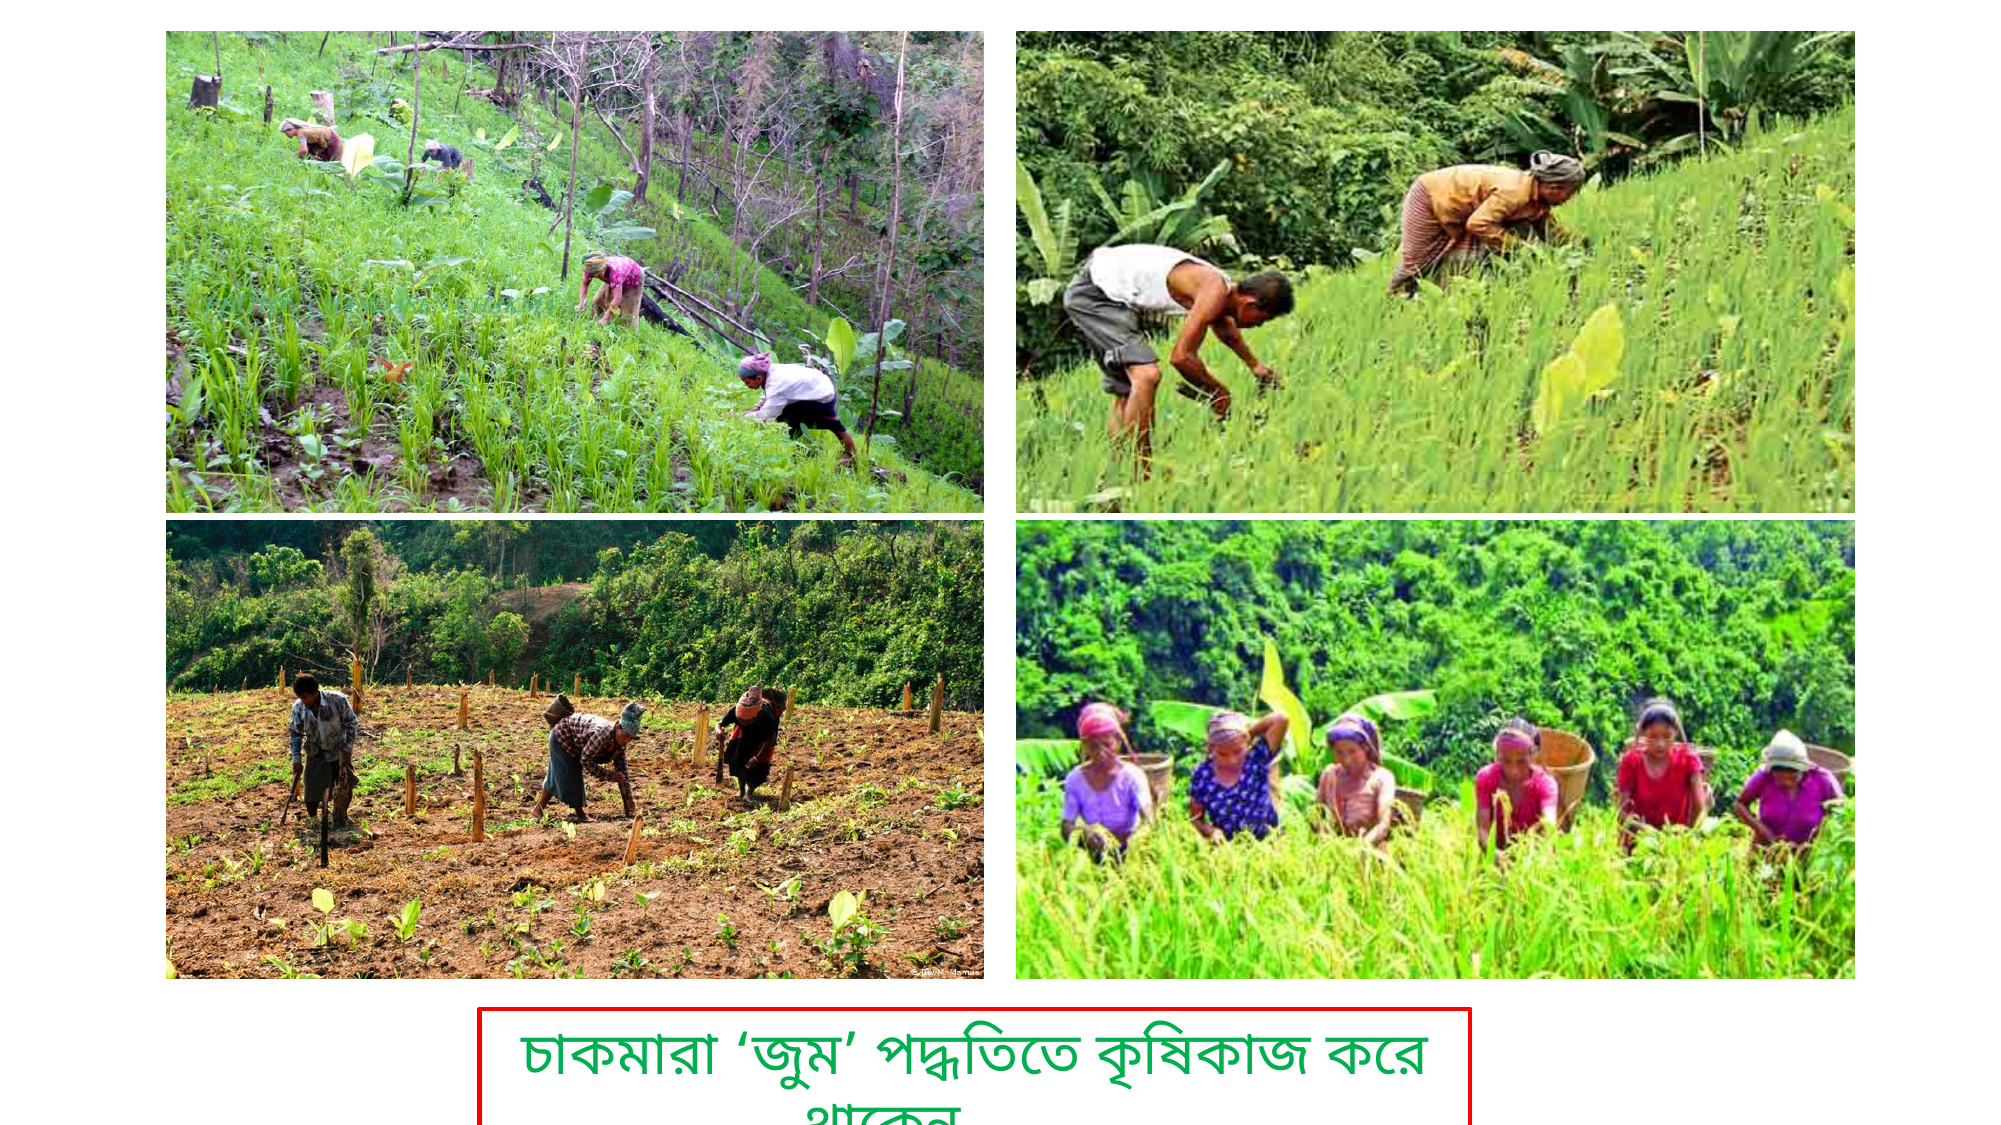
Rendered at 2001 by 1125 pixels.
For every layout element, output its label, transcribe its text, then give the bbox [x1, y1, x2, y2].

text_box চাকমারা ‘জুম’ পদ্ধতিতে কৃষিকাজ করে থাকেন [479, 1008, 1471, 1125]
picture [166, 520, 984, 979]
picture [1016, 520, 1855, 979]
picture [166, 31, 984, 513]
picture [1016, 31, 1855, 513]
